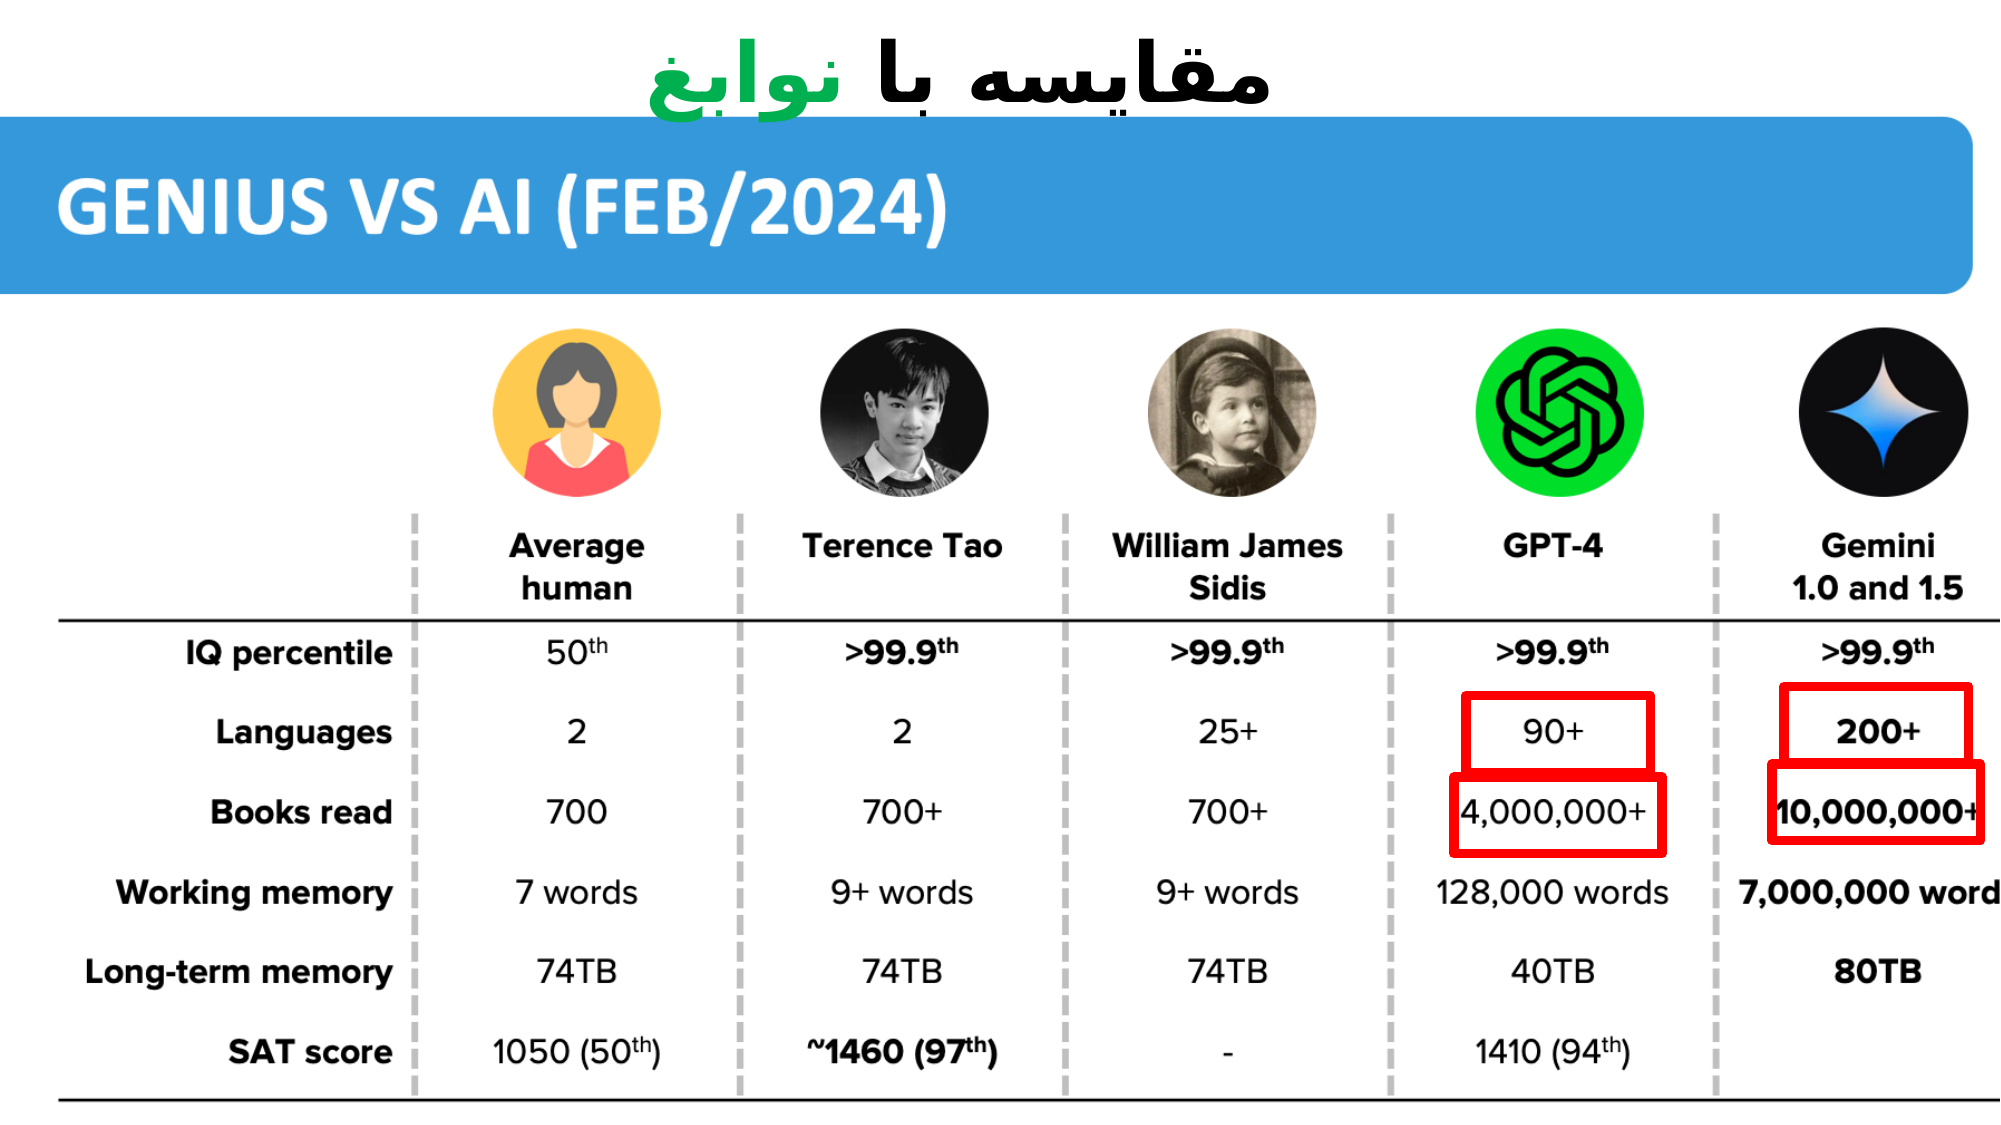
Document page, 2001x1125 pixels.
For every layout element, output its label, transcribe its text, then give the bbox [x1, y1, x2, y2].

text_box مقایسه با نوابغ [370, 0, 1551, 70]
picture [0, 70, 2000, 1125]
